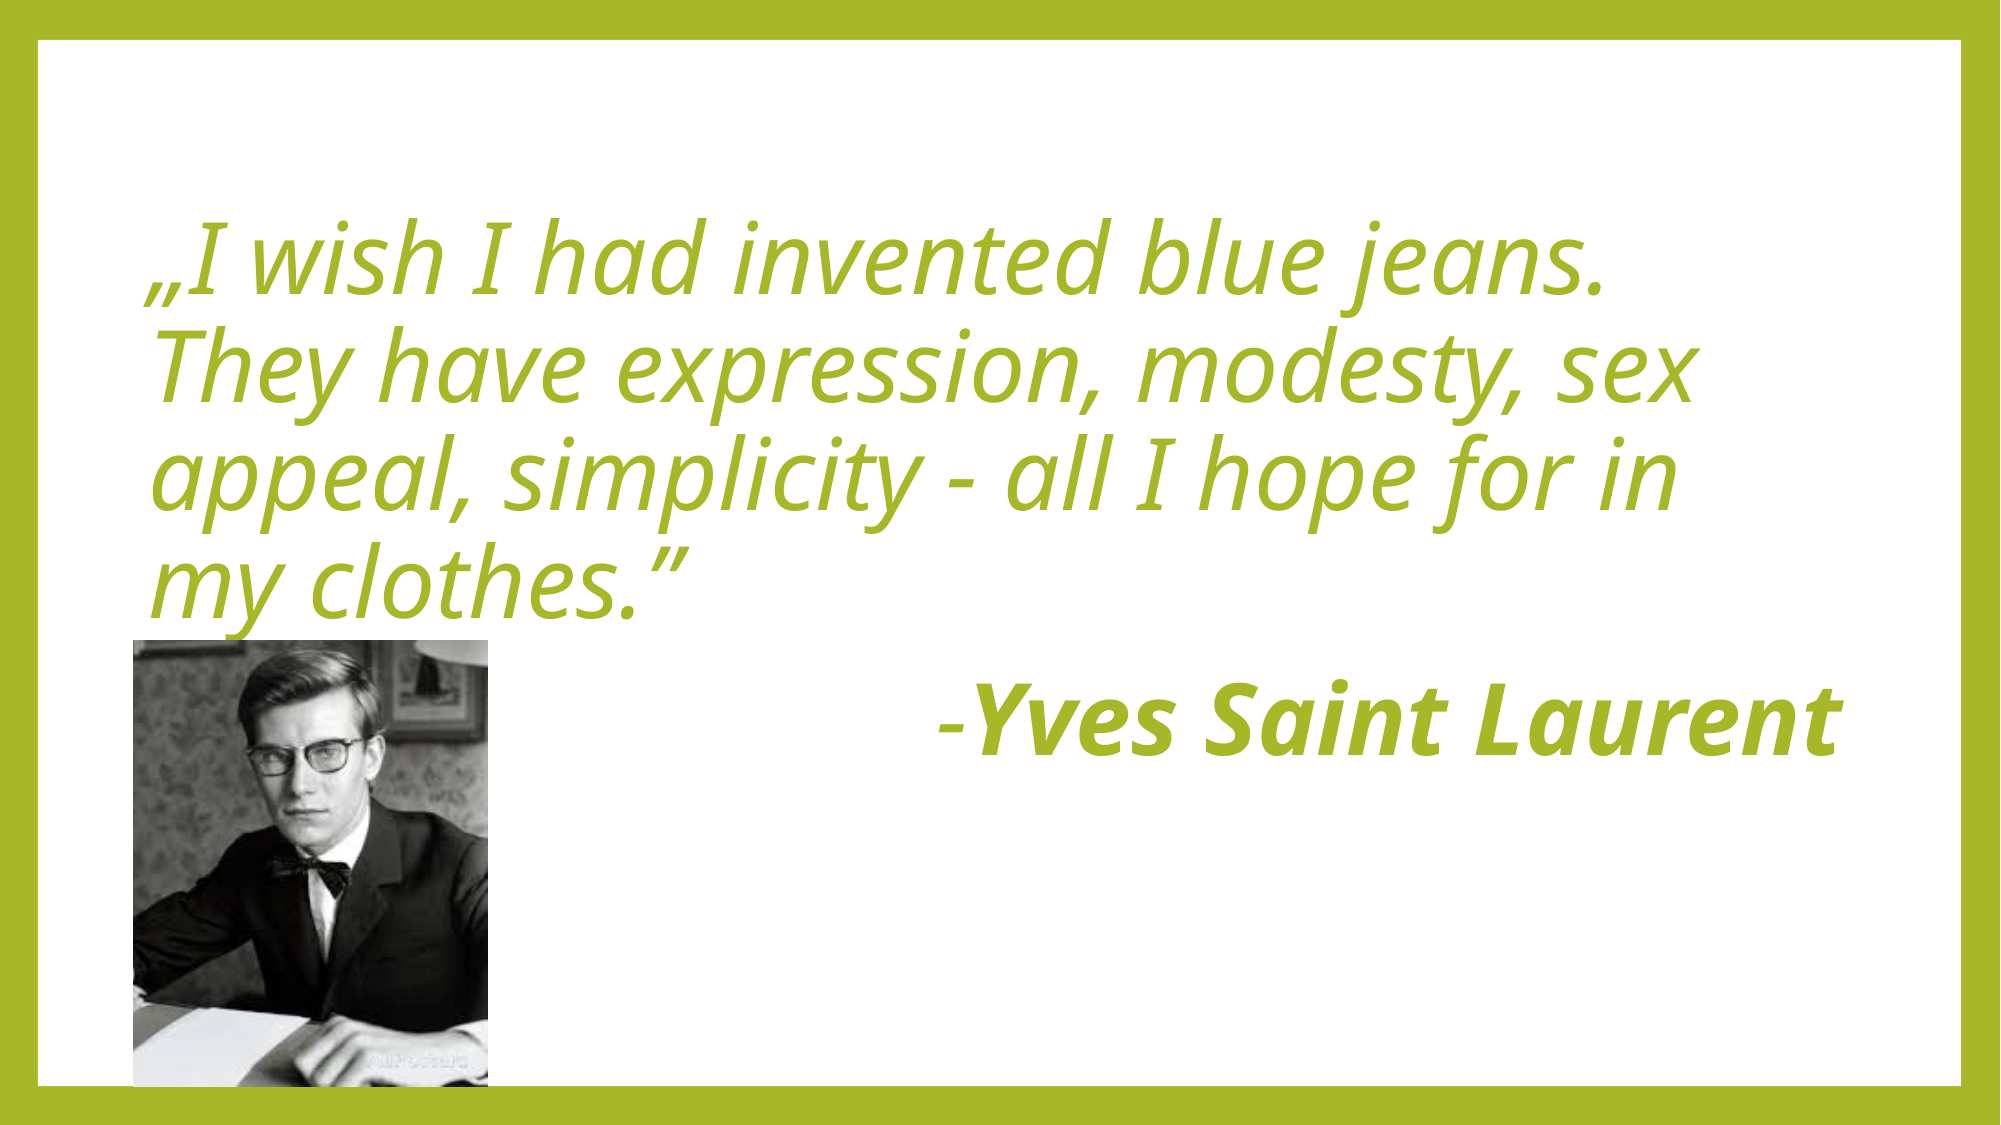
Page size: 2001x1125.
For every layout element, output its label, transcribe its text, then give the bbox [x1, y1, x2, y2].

picture [132, 640, 488, 1087]
list „I wish I had invented blue jeans. They have expression, modesty, sex appeal, simplicity - all I hope for in my clothes.” -Yves Saint Laurent [133, 200, 1859, 915]
